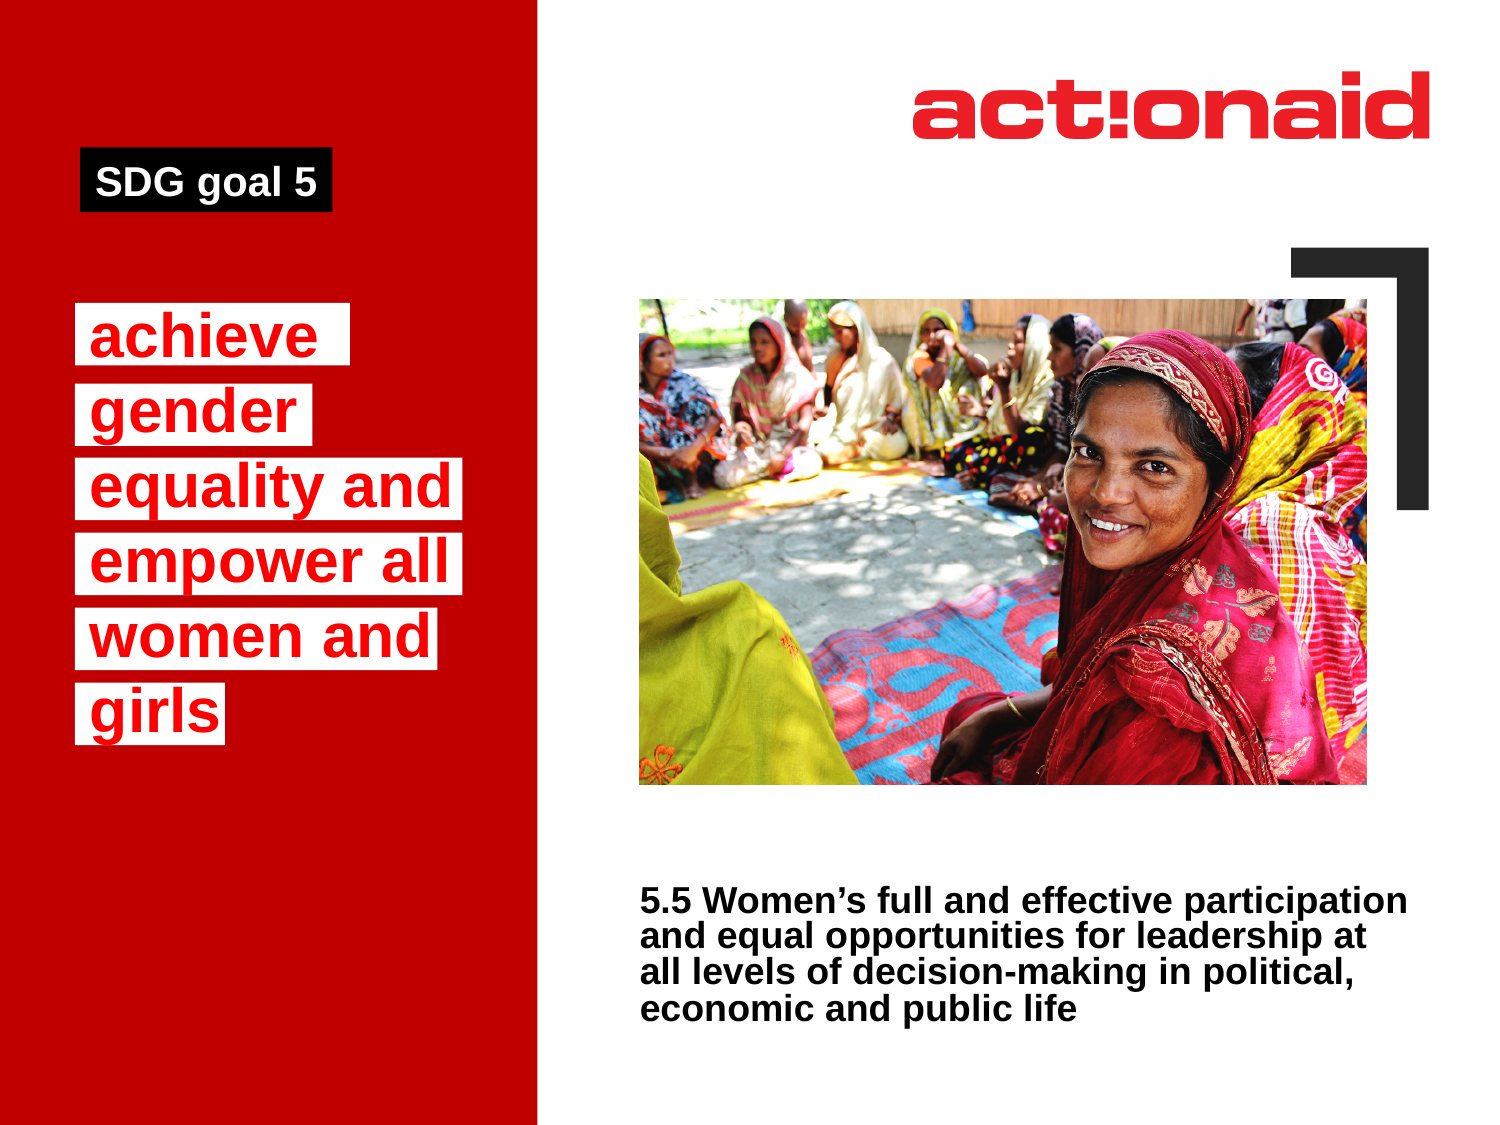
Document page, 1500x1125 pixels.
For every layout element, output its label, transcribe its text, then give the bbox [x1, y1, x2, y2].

picture [912, 69, 1430, 141]
text_box [1289, 246, 1431, 512]
text_box 5.5 Women’s full and effective participation and equal opportunities for leadership at all levels of decision-making in political, economic and public life [624, 876, 1425, 1036]
text_box [0, 0, 540, 1125]
picture [639, 299, 1367, 785]
text_box SDG goal 5 [80, 147, 333, 213]
text_box achieve gender equality and empower all women and girls [74, 287, 538, 752]
